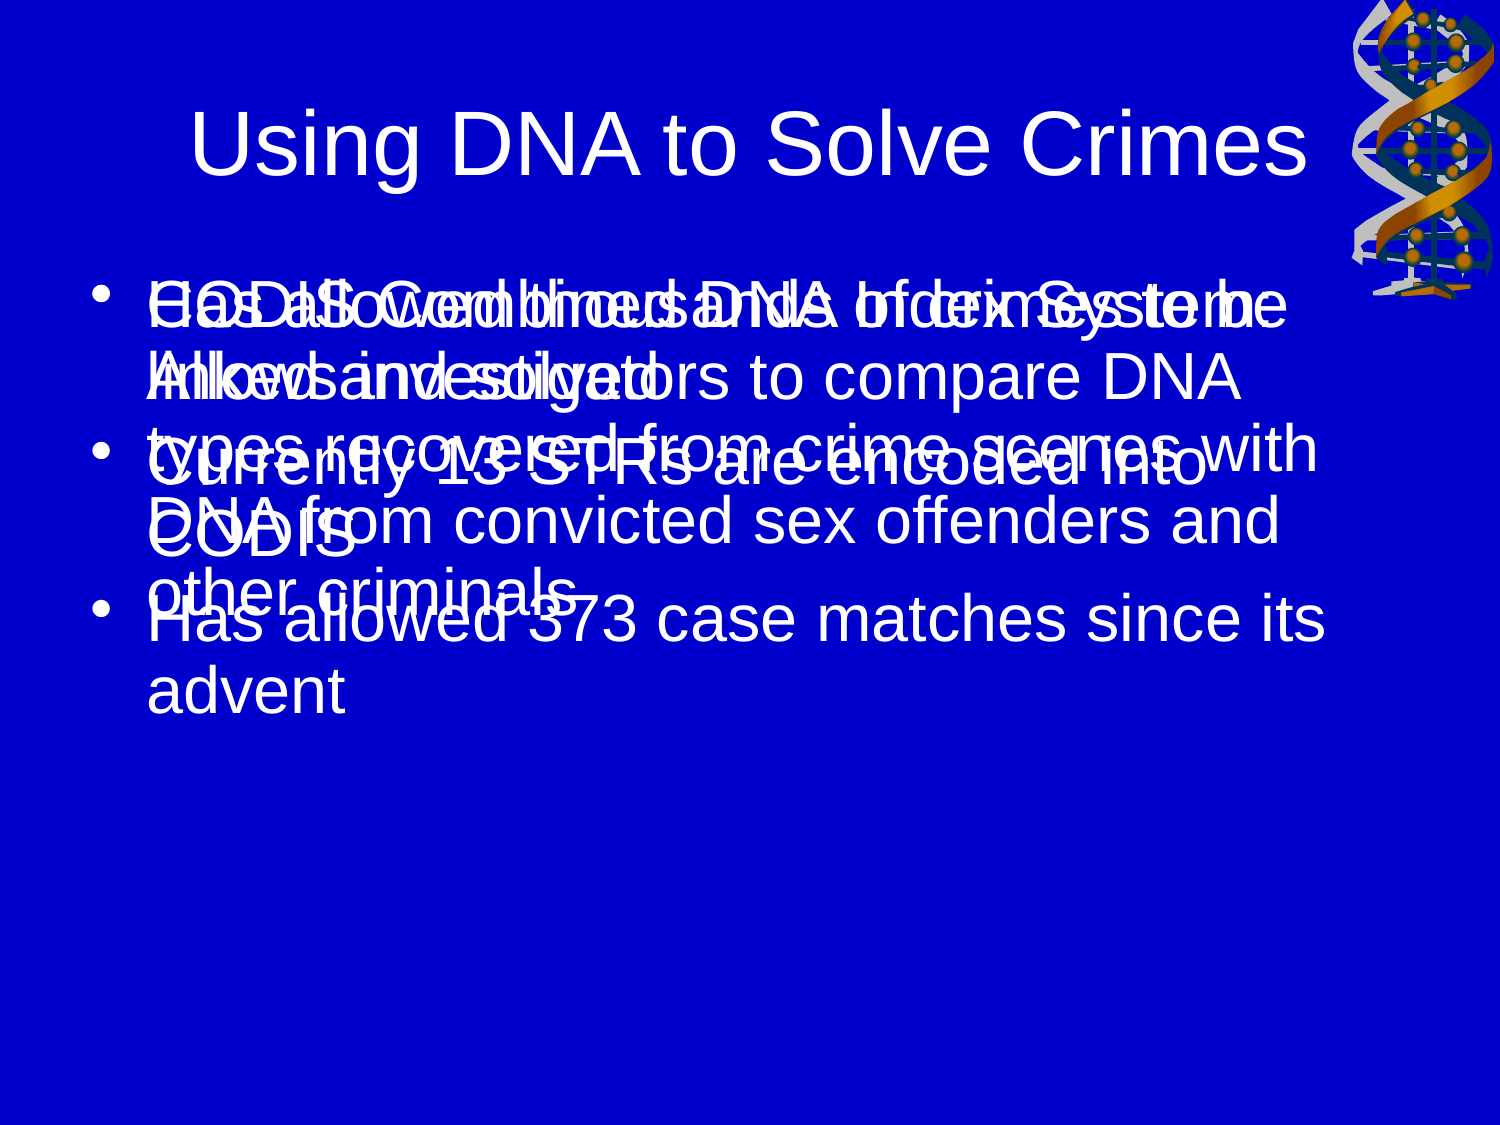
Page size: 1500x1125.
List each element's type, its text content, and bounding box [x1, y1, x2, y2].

title Using DNA to Solve Crimes [74, 44, 1346, 233]
picture [1351, 0, 1500, 301]
list Has allowed thousands of crimes to be linked and solved Currently 13 STRs are encoded into CODIS Has allowed 373 case matches since its advent [74, 262, 1426, 1006]
